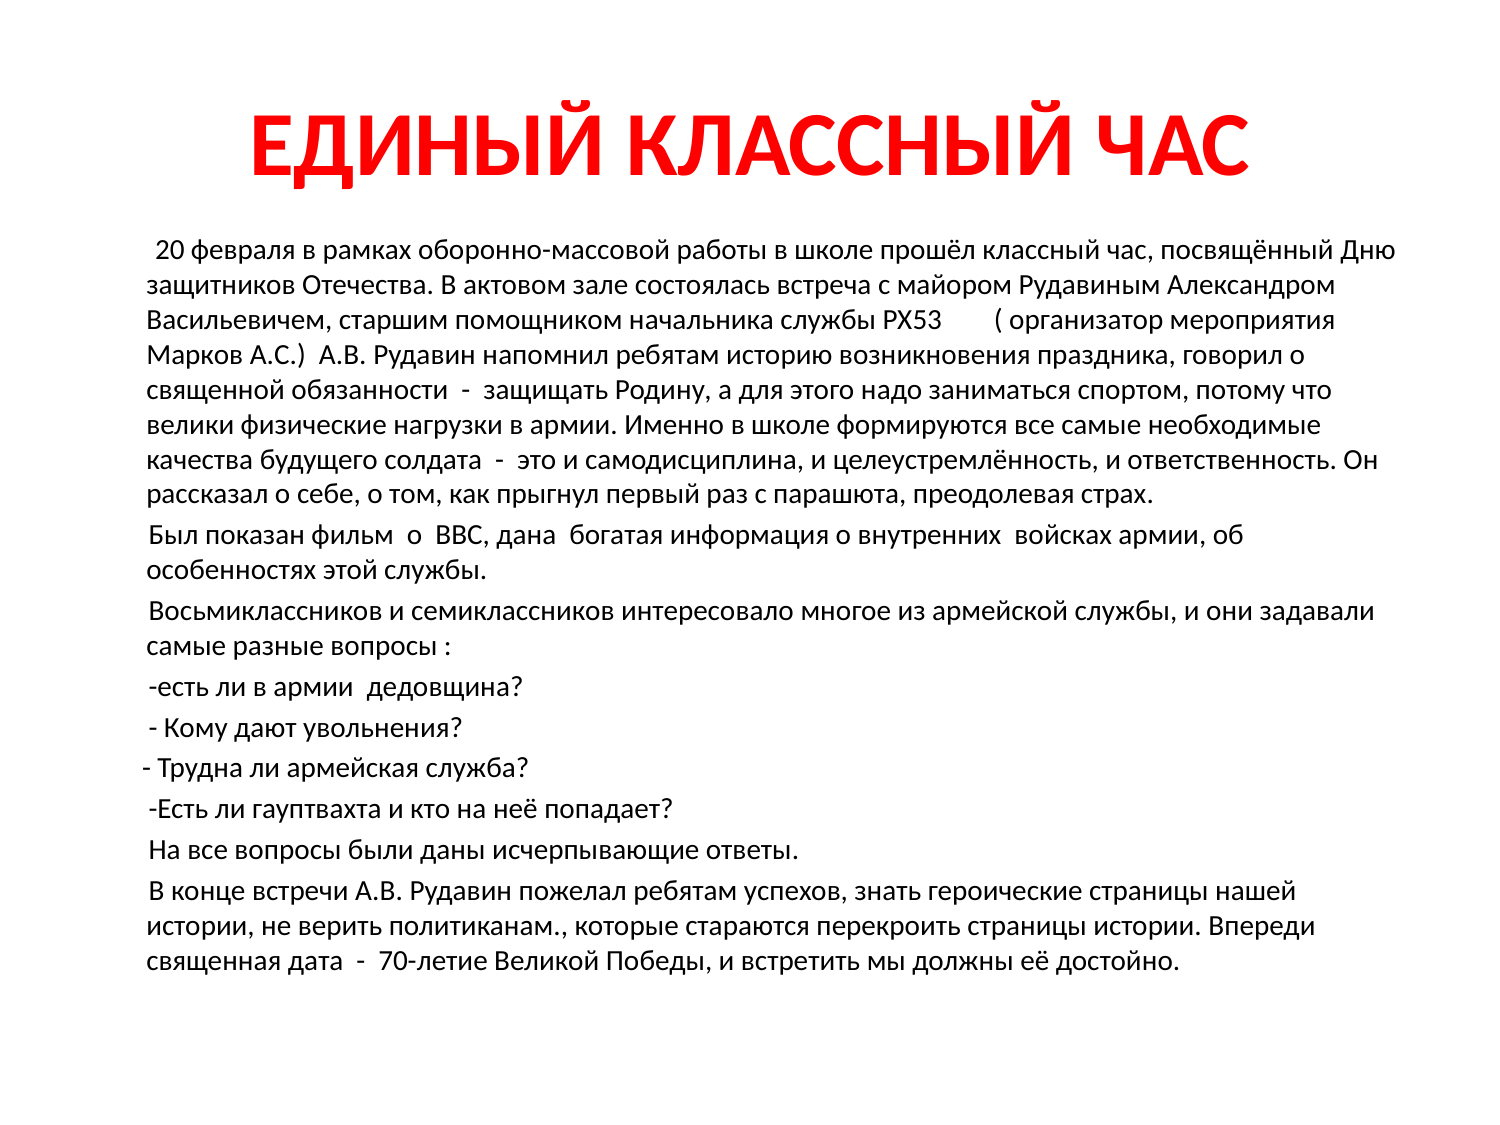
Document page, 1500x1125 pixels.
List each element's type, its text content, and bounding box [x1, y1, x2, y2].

title ЕДИНЫЙ КЛАССНЫЙ ЧАС [75, 45, 1425, 222]
list 20 февраля в рамках оборонно-массовой работы в школе прошёл классный час, посвящённый Дню защитников Отечества. В актовом зале состоялась встреча с майором Рудавиным Александром Васильевичем, старшим помощником начальника службы РХ53 ( организатор мероприятия Марков А.С.) А.В. Рудавин напомнил ребятам историю возникновения праздника, говорил о священной обязанности - защищать Родину, а для этого надо заниматься спортом, потому что велики физические нагрузки в армии. Именно в школе формируются все самые необходимые качества будущего солдата - это и самодисциплина, и целеустремлённость, и ответственность. Он рассказал о себе, о том, как прыгнул первый раз с парашюта, преодолевая страх. Был показан фильм о ВВС, дана богатая информация о внутренних войсках армии, об особенностях этой службы. Восьмиклассников и семиклассников интересовало многое из армейской службы, и они задавали самые разные вопросы : -есть ли в армии дедовщина? - Кому дают увольнения? - Трудна ли армейская служба? -Есть ли гауптвахта и кто на неё попадает? На все вопросы были даны исчерпывающие ответы. В конце встречи А.В. Рудавин пожелал ребятам успехов, знать героические страницы нашей истории, не верить политиканам., которые стараются перекроить страницы истории. Впереди священная дата - 70-летие Великой Победы, и встретить мы должны её достойно. [75, 222, 1425, 1005]
